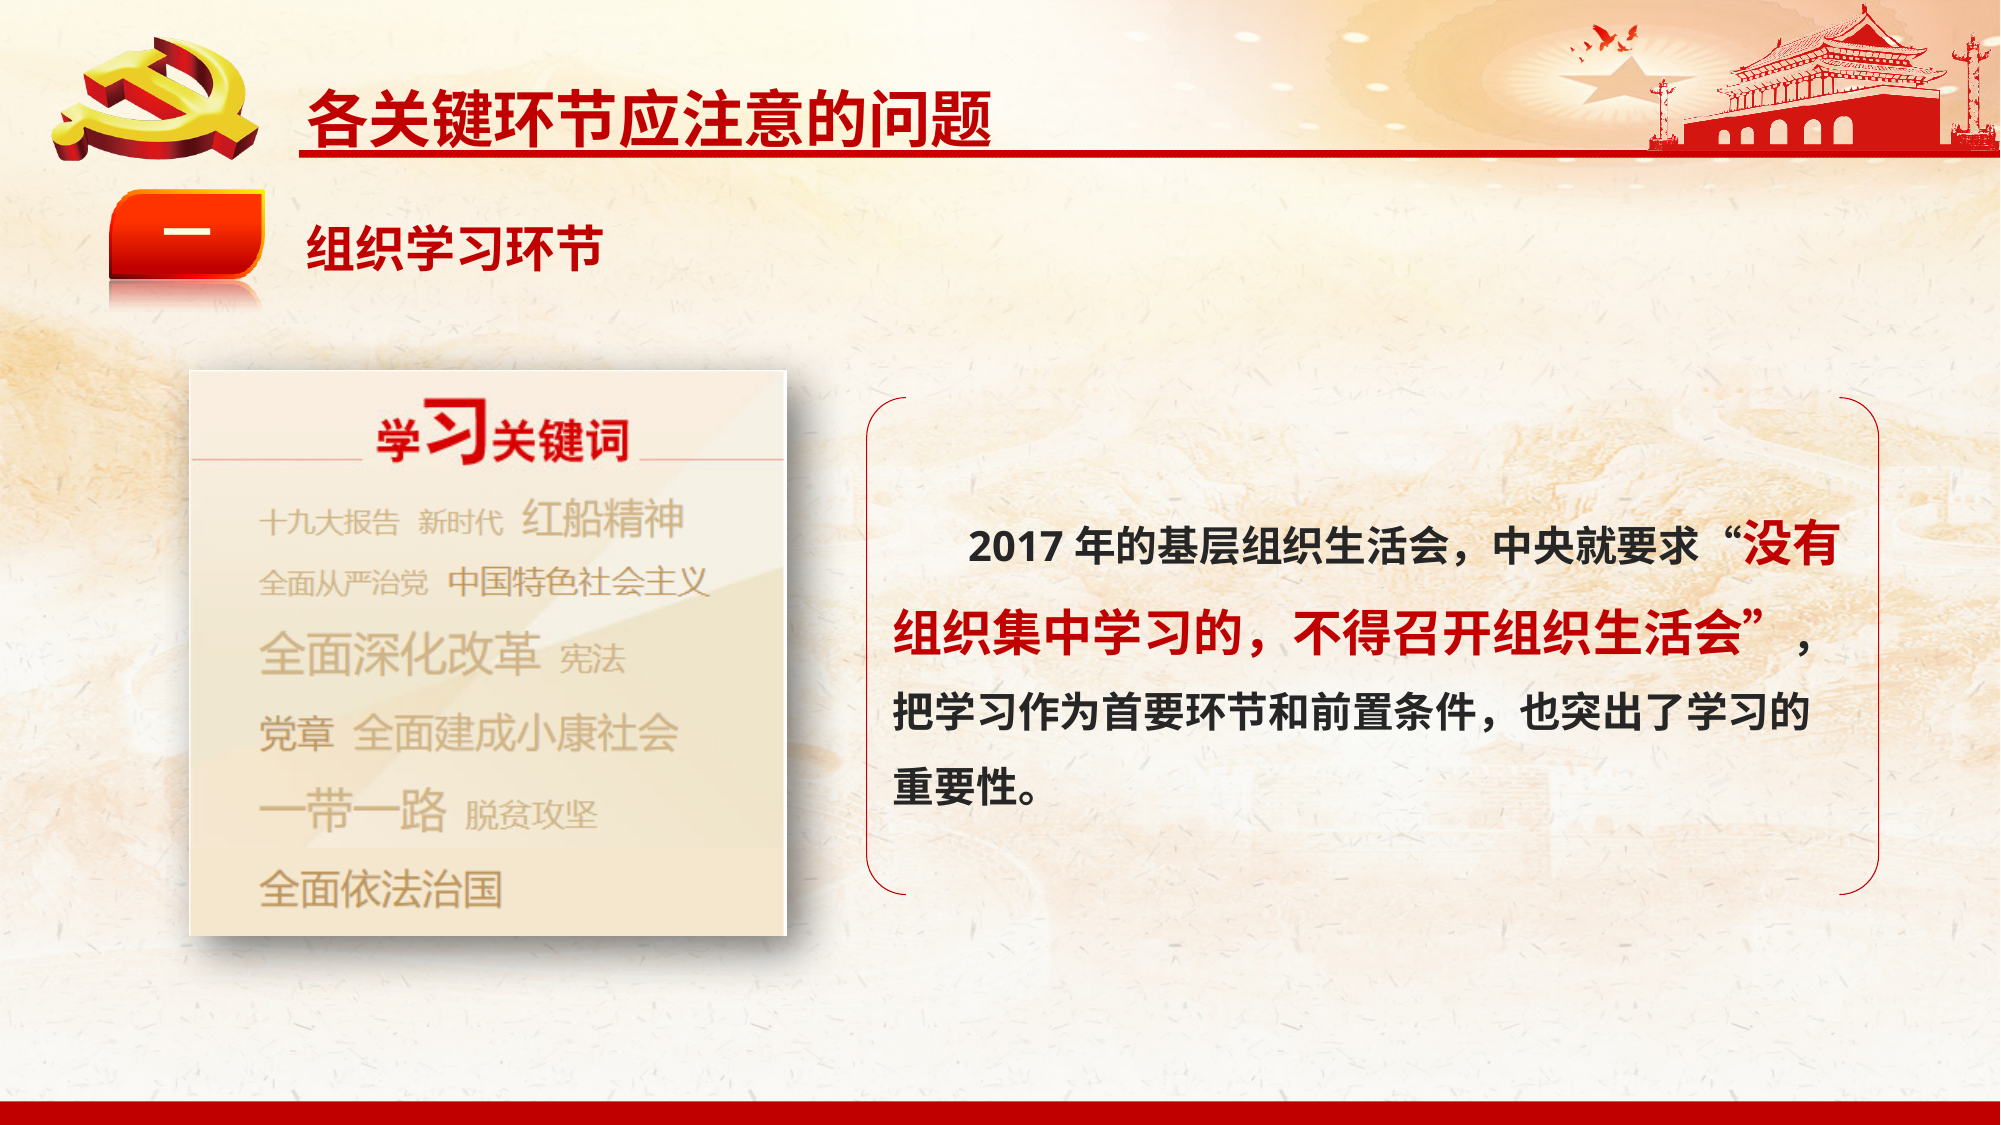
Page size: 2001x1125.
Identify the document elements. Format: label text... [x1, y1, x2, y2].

picture [0, 0, 2001, 1125]
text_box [106, 181, 1182, 374]
text_box 2017年的基层组织生活会，中央就要求“没有组织集中学习的，不得召开组织生活会”，把学习作为首要环节和前置条件，也突出了学习的重要性。 [866, 397, 1880, 896]
